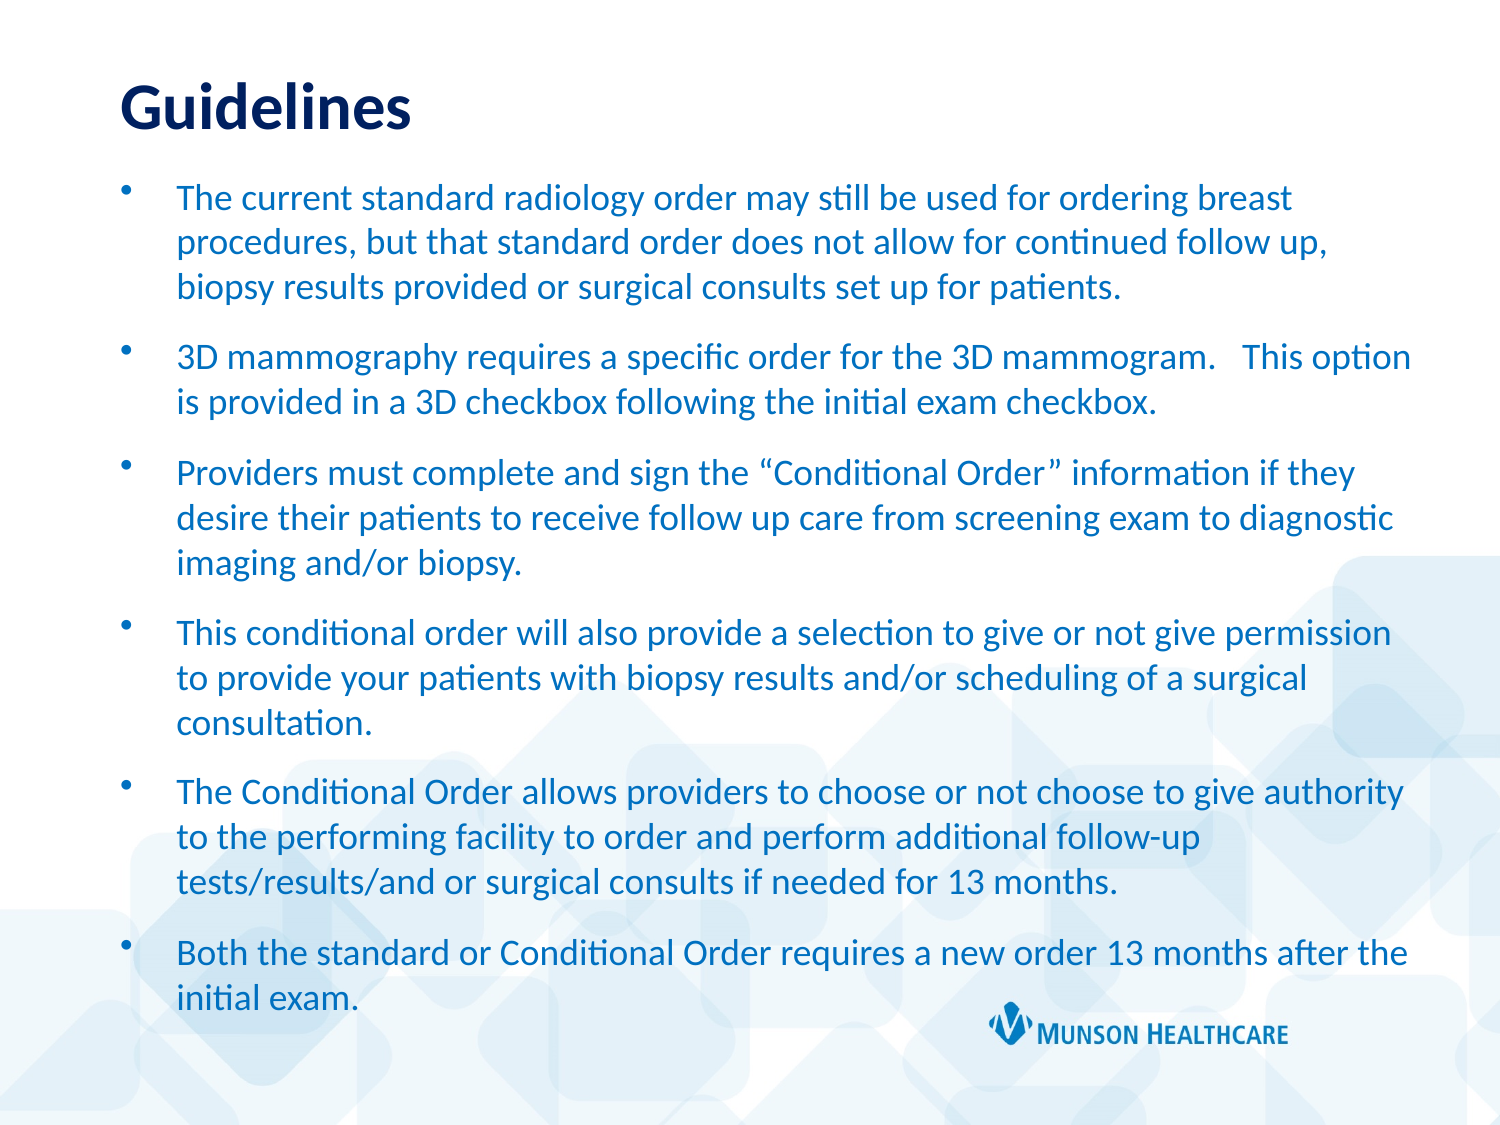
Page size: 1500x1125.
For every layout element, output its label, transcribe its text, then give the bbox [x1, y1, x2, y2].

list The current standard radiology order may still be used for ordering breast procedures, but that standard order does not allow for continued follow up, biopsy results provided or surgical consults set up for patients. 3D mammography requires a specific order for the 3D mammogram. This option is provided in a 3D checkbox following the initial exam checkbox. Providers must complete and sign the “Conditional Order” information if they desire their patients to receive follow up care from screening exam to diagnostic imaging and/or biopsy. This conditional order will also provide a selection to give or not give permission to provide your patients with biopsy results and/or scheduling of a surgical consultation. The Conditional Order allows providers to choose or not choose to give authority to the performing facility to order and perform additional follow-up tests/results/and or surgical consults if needed for 13 months. Both the standard or Conditional Order requires a new order 13 months after the initial exam. [120, 164, 1425, 900]
title Guidelines [120, 0, 1425, 143]
picture [0, 1, 1500, 1125]
